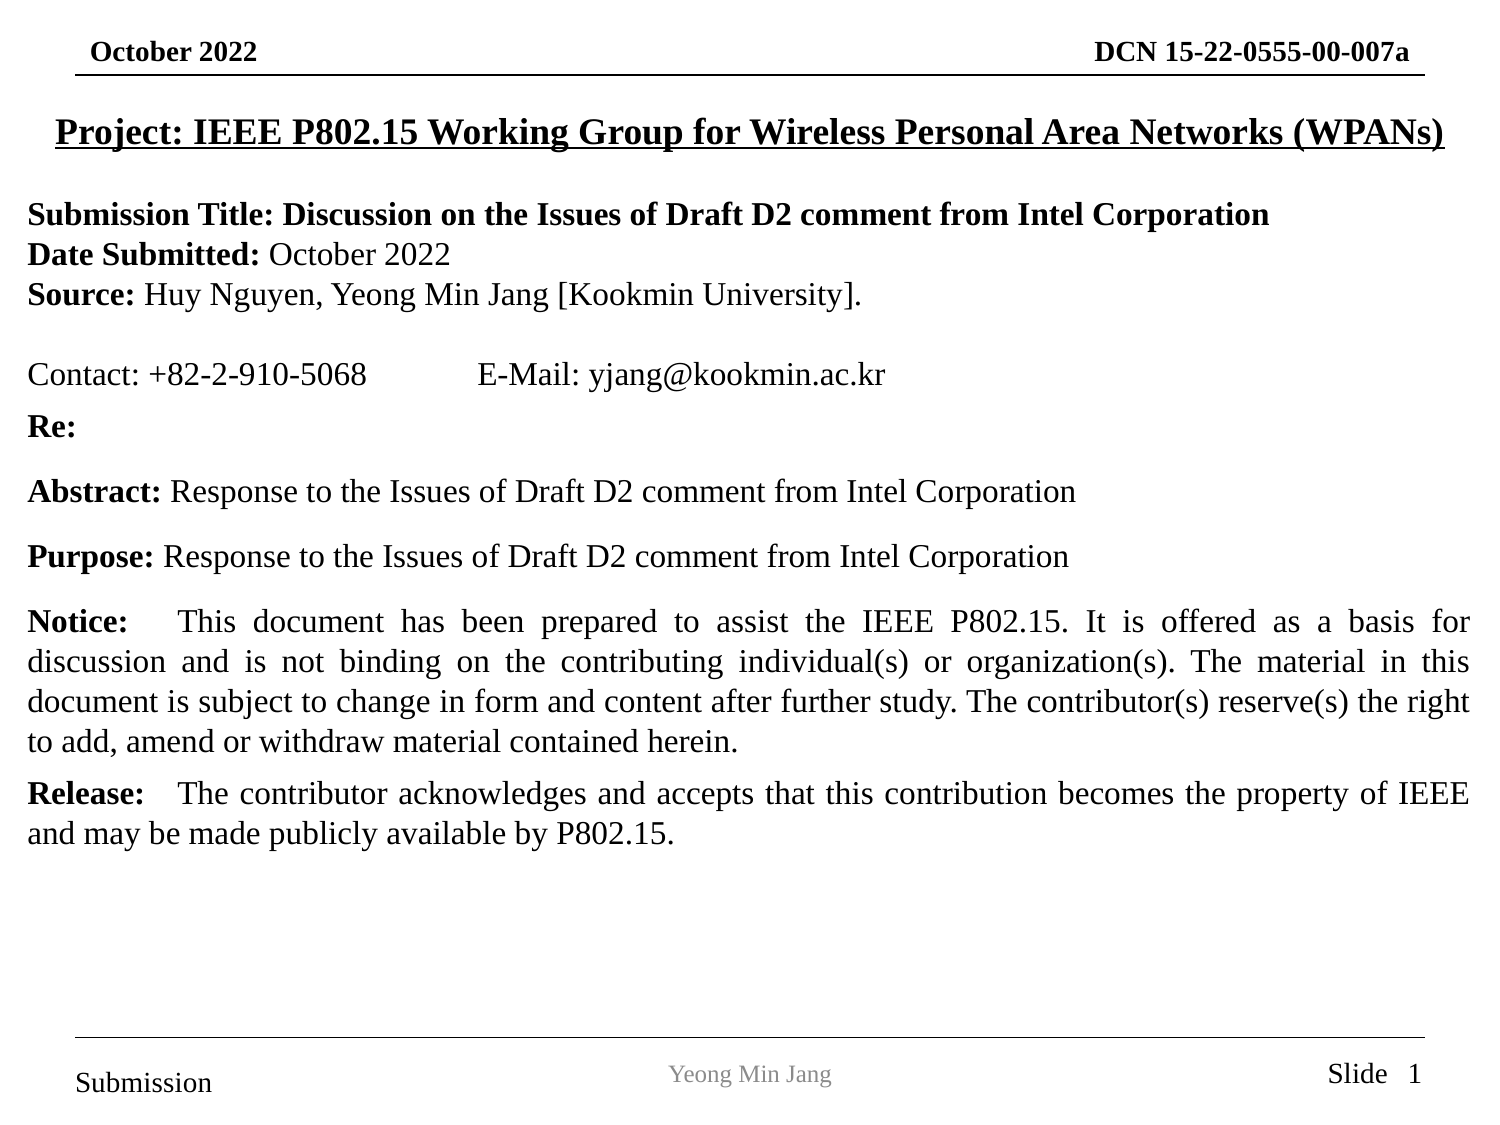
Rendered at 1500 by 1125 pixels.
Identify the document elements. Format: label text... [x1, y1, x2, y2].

text_box Project: IEEE P802.15 Working Group for Wireless Personal Area Networks (WPANs) Submission Title: Discussion on the Issues of Draft D2 comment from Intel Corporation Date Submitted: October 2022 Source: Huy Nguyen, Yeong Min Jang [Kookmin University]. Contact: +82-2-910-5068 E-Mail: yjang@kookmin.ac.kr Re: Abstract: Response to the Issues of Draft D2 comment from Intel Corporation Purpose: Response to the Issues of Draft D2 comment from Intel Corporation Notice: This document has been prepared to assist the IEEE P802.15. It is offered as a basis for discussion and is not binding on the contributing individual(s) or organization(s). The material in this document is subject to change in form and content after further study. The contributor(s) reserve(s) the right to add, amend or withdraw material contained herein. Release: The contributor acknowledges and accepts that this contribution becomes the property of IEEE and may be made publicly available by P802.15. [12, 99, 1488, 859]
